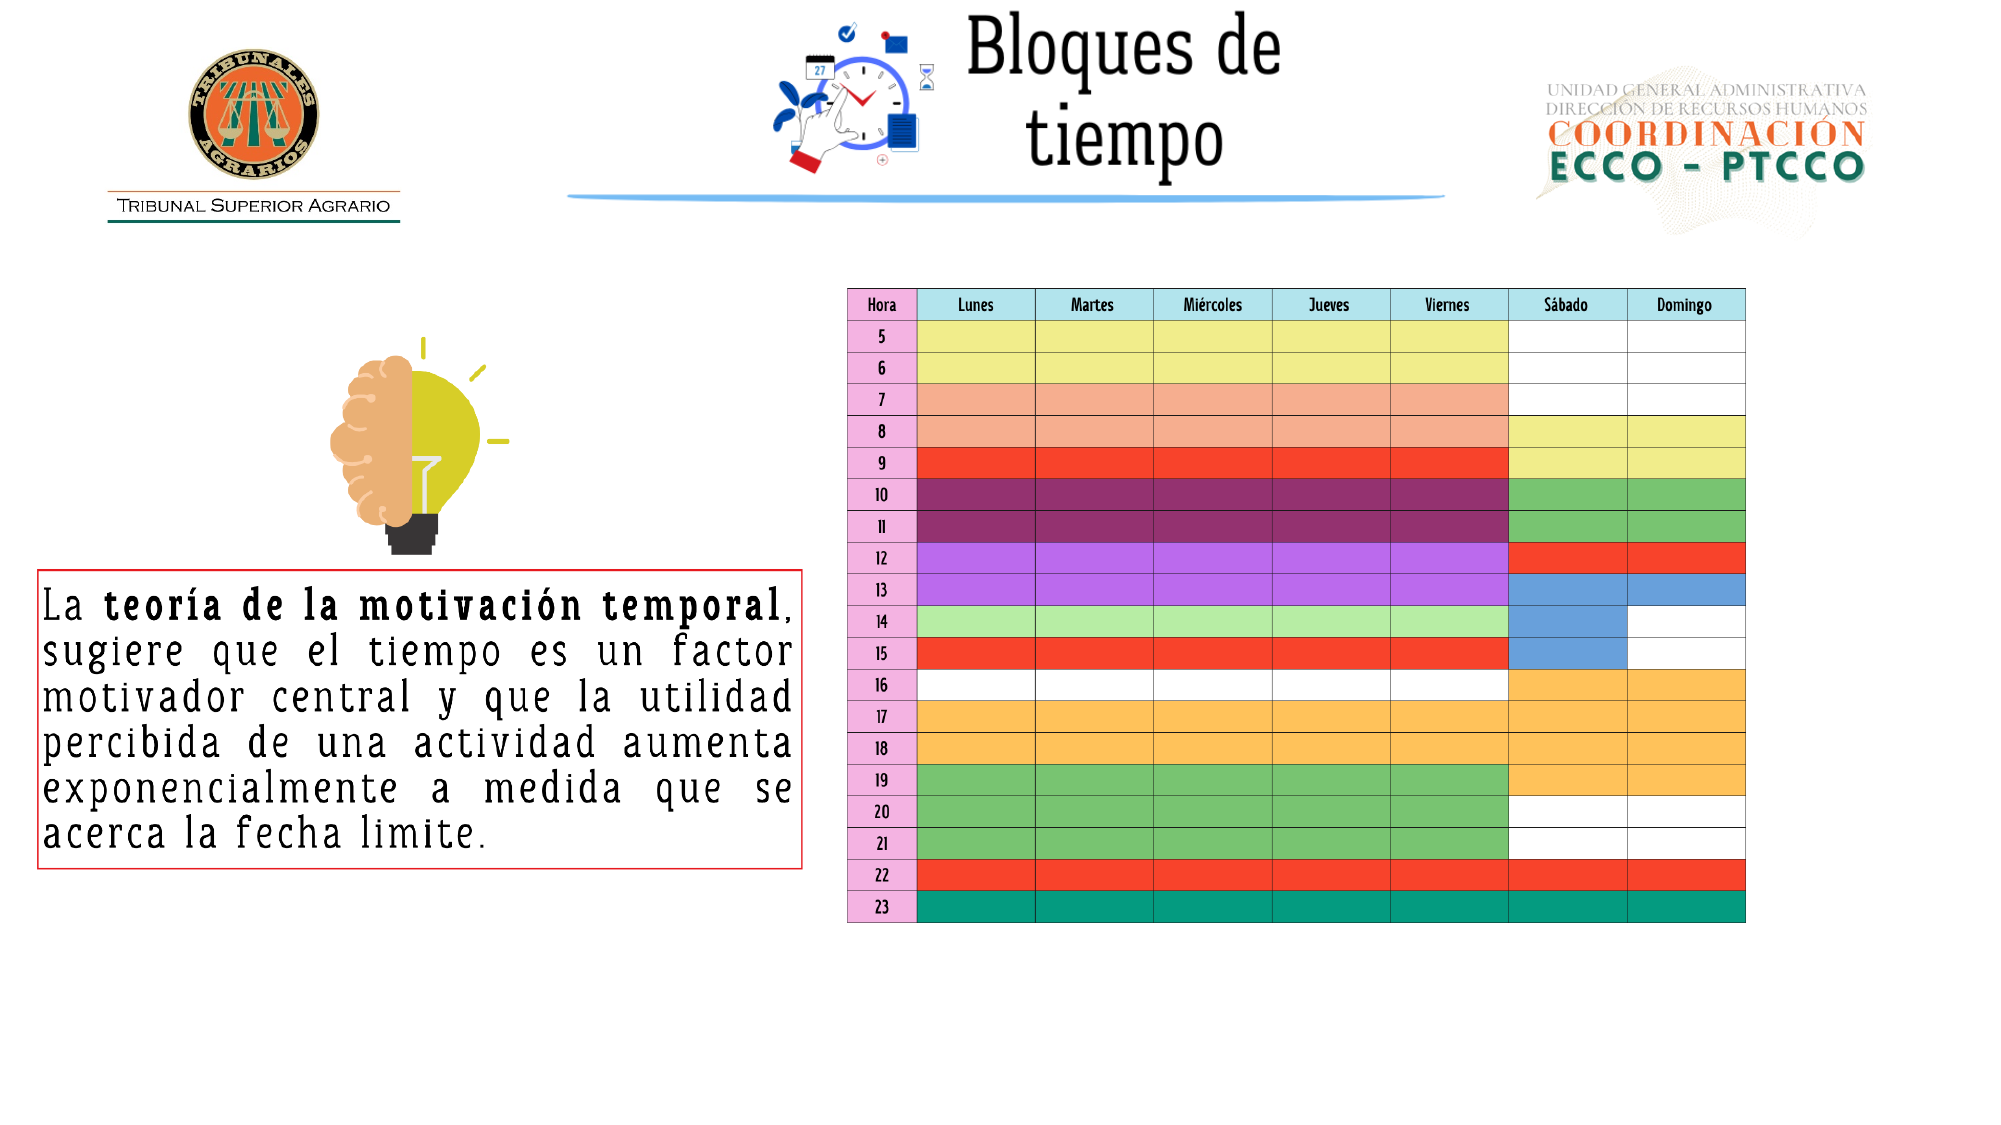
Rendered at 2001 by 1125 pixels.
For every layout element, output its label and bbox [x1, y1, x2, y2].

picture [104, 47, 402, 225]
picture [1536, 63, 1873, 241]
picture [842, 288, 1748, 925]
picture [564, 9, 1451, 206]
picture [34, 332, 809, 872]
